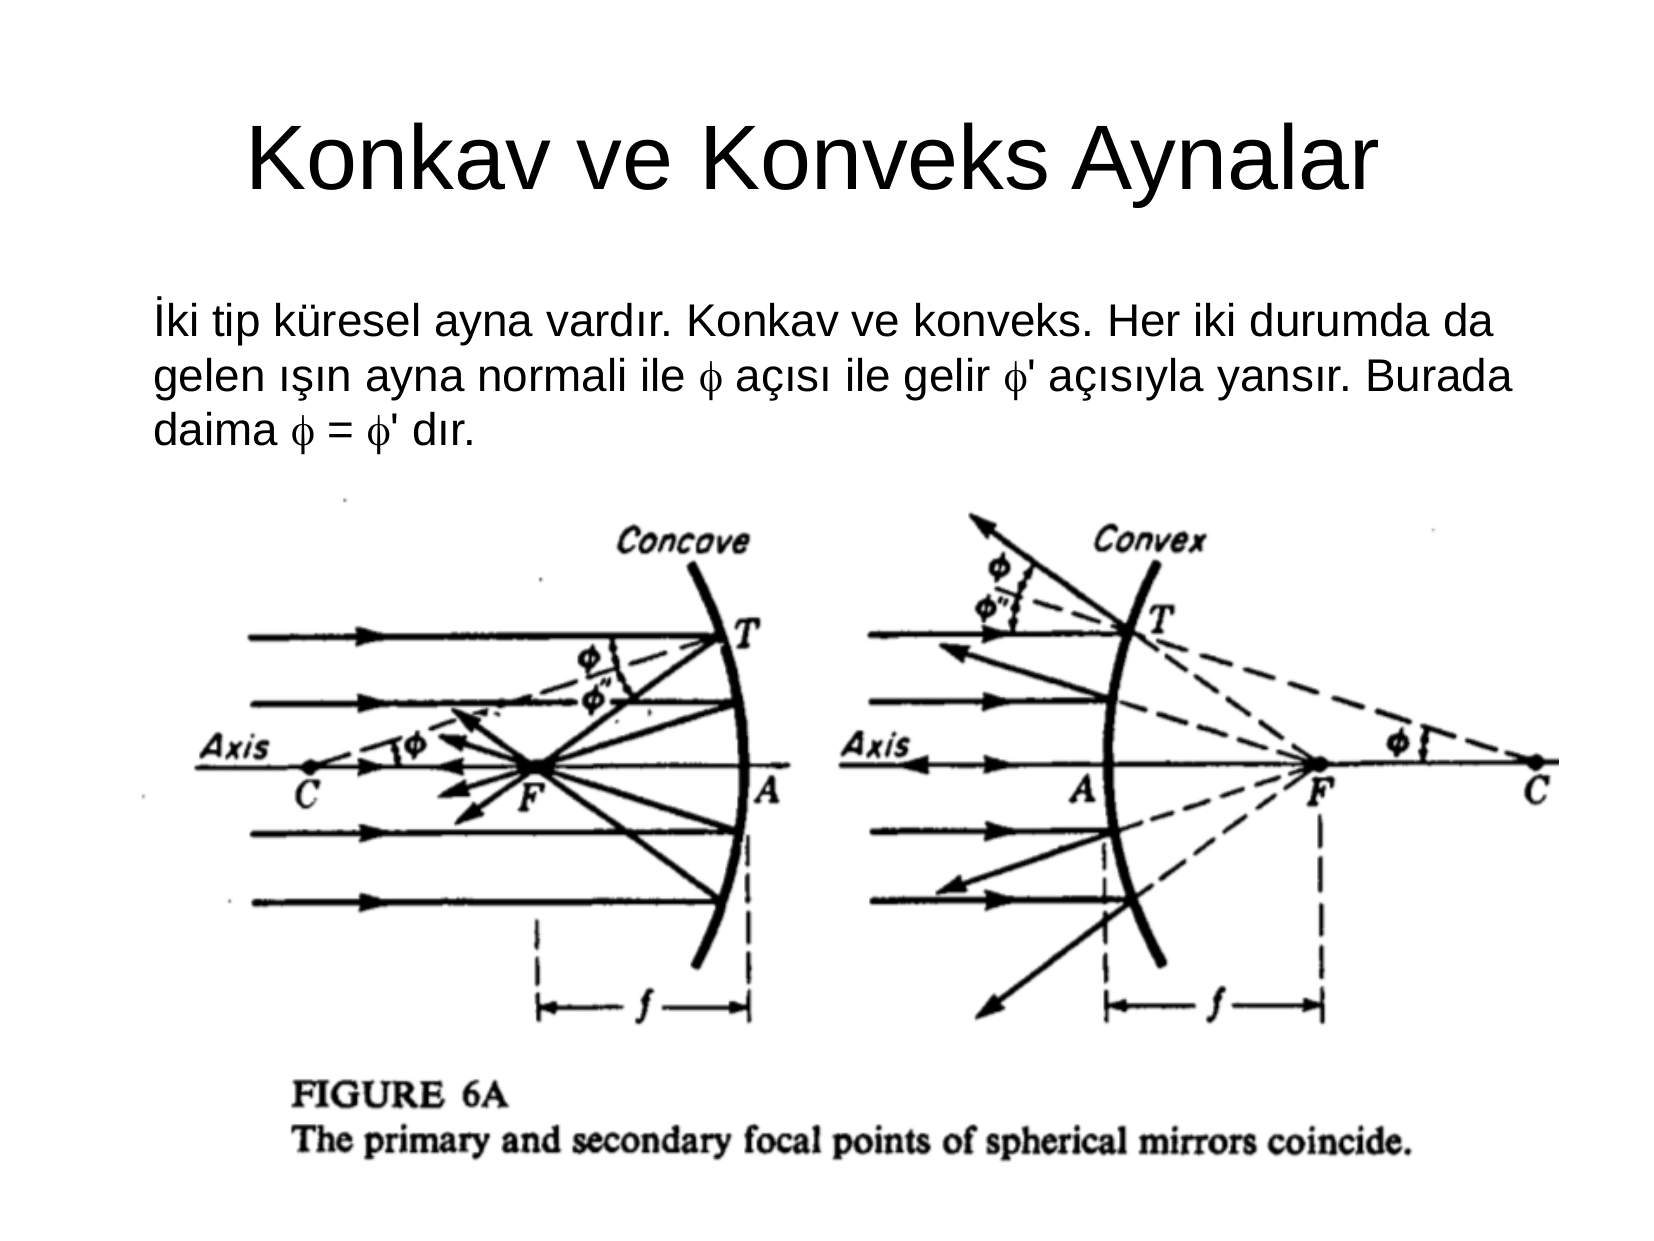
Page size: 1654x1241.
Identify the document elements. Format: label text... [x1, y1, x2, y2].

text_box Konkav ve Konveks Aynalar [82, 49, 1571, 257]
text_box İki tip küresel ayna vardır. Konkav ve konveks. Her iki durumda da gelen ışın ayna normali ile f açısı ile gelir f' açısıyla yansır. Burada daima f = f' dır. [82, 290, 1571, 1010]
picture [125, 484, 1559, 1196]
